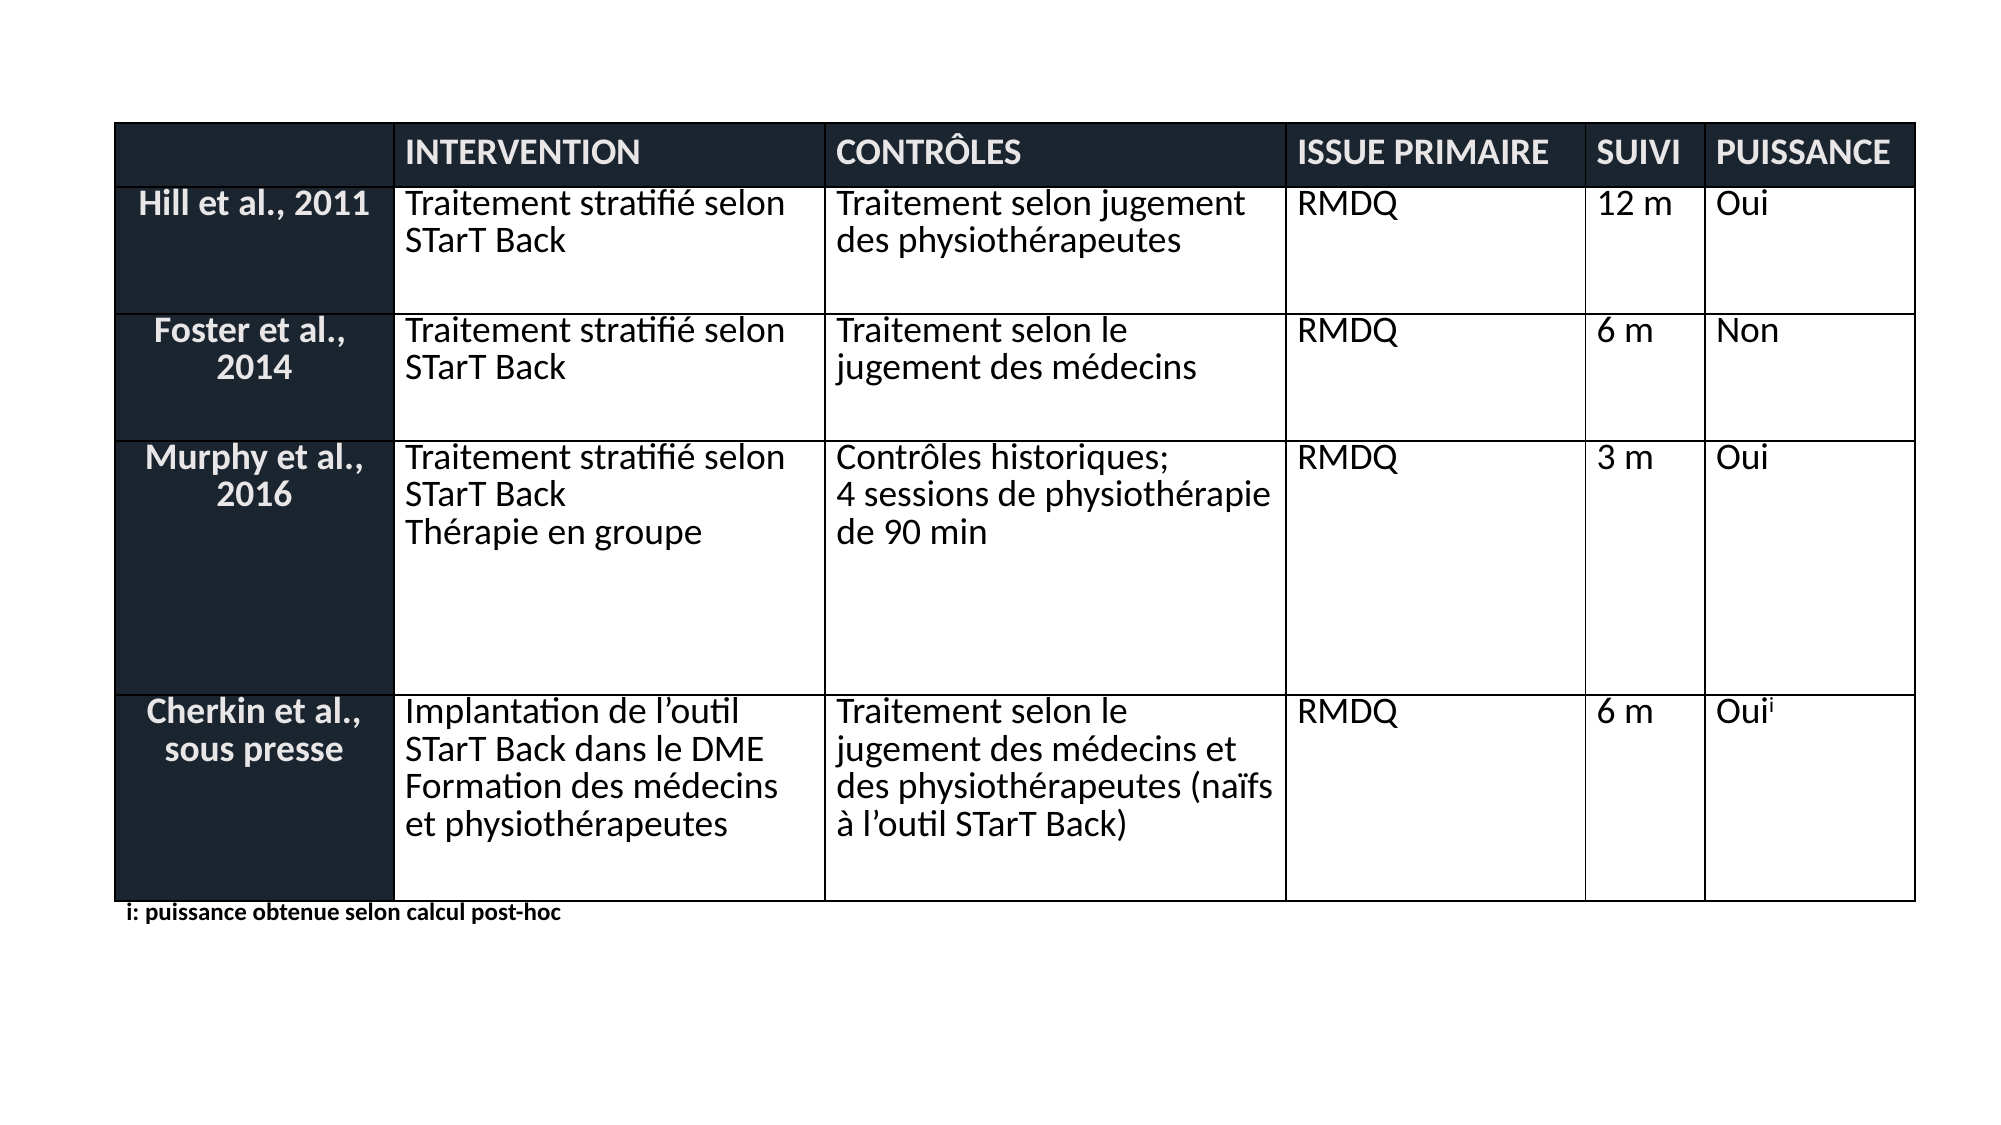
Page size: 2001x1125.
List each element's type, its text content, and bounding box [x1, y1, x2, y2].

table_cell 6 m [1586, 315, 1704, 440]
table_cell 6 m [1586, 696, 1704, 900]
table_header PUISSANCE [1706, 124, 1914, 186]
table_cell Cherkin et al., sous presse [116, 696, 393, 900]
table_cell Traitement stratifié selon STarT Back [395, 188, 824, 313]
table_cell Hill et al., 2011 [116, 188, 393, 313]
table_cell 3 m [1586, 442, 1704, 694]
table_cell 12 m [1586, 188, 1704, 313]
table_cell Traitement stratifié selon STarT Back [395, 315, 824, 440]
table_header ISSUE PRIMAIRE [1287, 124, 1585, 186]
table_cell RMDQ [1287, 696, 1585, 900]
table_cell Murphy et al., 2016 [116, 442, 393, 694]
table_cell Oui [1706, 188, 1914, 313]
table_cell i: puissance obtenue selon calcul post-hoc [115, 902, 1915, 961]
table_header SUIVI [1586, 124, 1704, 186]
table_cell RMDQ [1287, 315, 1585, 440]
table_cell Contrôles historiques; 4 sessions de physiothérapie de 90 min [826, 442, 1285, 694]
table_cell Traitement selon le jugement des médecins [826, 315, 1285, 440]
table_cell Oui [1706, 442, 1914, 694]
table_cell Traitement selon jugement des physiothérapeutes [826, 188, 1285, 313]
table_header INTERVENTION [395, 124, 824, 186]
table_header CONTRÔLES [826, 124, 1285, 186]
table_cell RMDQ [1287, 442, 1585, 694]
table_cell Traitement selon le jugement des médecins et des physiothérapeutes (naïfs à l’outil STarT Back) [826, 696, 1285, 900]
table_cell Traitement stratifié selon STarT Back Thérapie en groupe [395, 442, 824, 694]
table_cell Ouii [1706, 696, 1914, 900]
table_header [116, 124, 393, 186]
table_cell Implantation de l’outil STarT Back dans le DME Formation des médecins et physiothérapeutes [395, 696, 824, 900]
table_cell Non [1706, 315, 1914, 440]
table_cell RMDQ [1287, 188, 1585, 313]
table_cell Foster et al., 2014 [116, 315, 393, 440]
